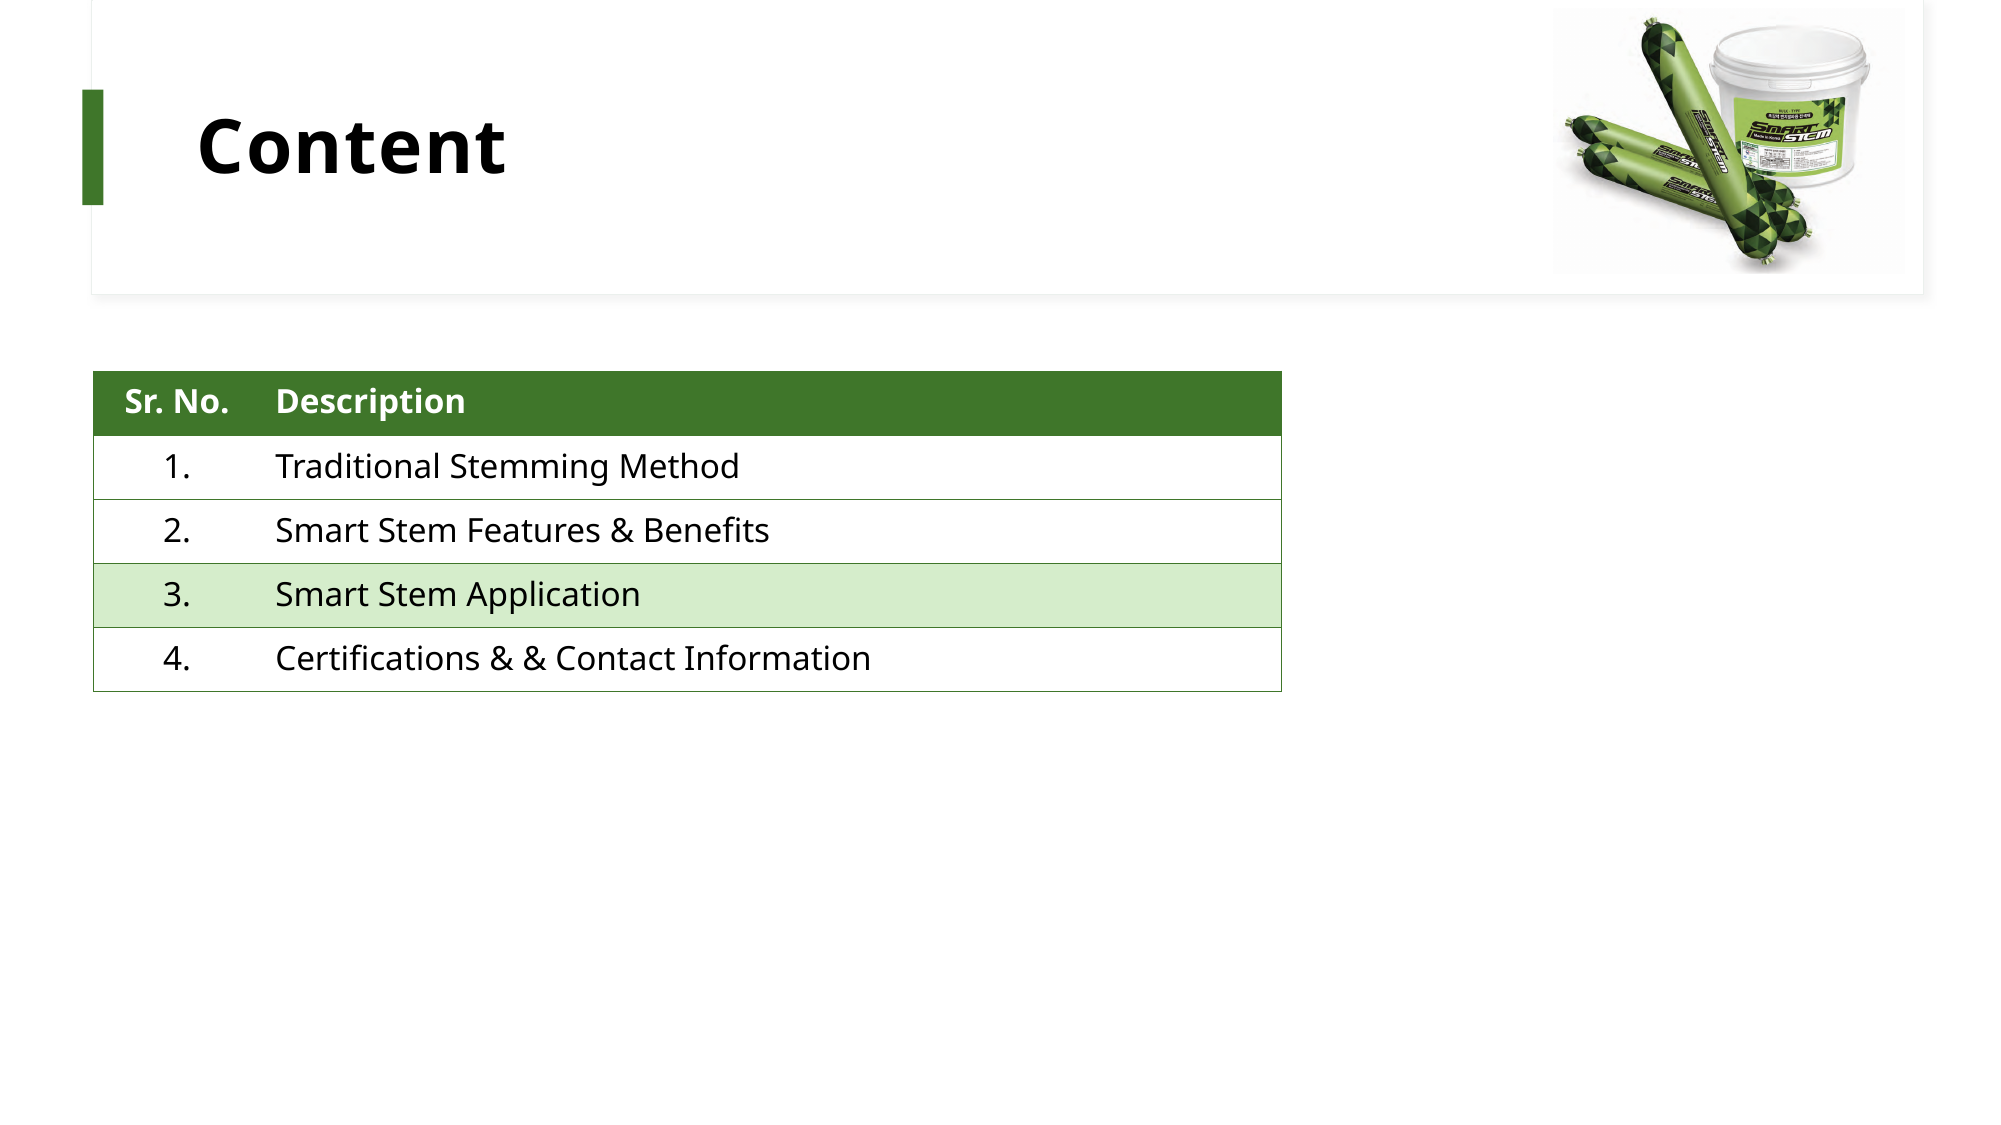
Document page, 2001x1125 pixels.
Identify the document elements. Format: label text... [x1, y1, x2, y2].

table_header Sr. No. [94, 372, 260, 435]
picture [1553, 8, 1905, 274]
table_cell Smart Stem Application [260, 564, 1281, 627]
table_header Description [260, 372, 1281, 435]
table_cell 3. [94, 564, 260, 627]
table_cell Traditional Stemming Method [260, 436, 1281, 499]
table_cell 1. [94, 436, 260, 499]
table_cell Certifications & & Contact Information [260, 628, 1281, 691]
table_cell 2. [94, 500, 260, 563]
title Content [178, 51, 1553, 245]
table_cell 4. [94, 628, 260, 691]
table_cell Smart Stem Features & Benefits [260, 500, 1281, 563]
